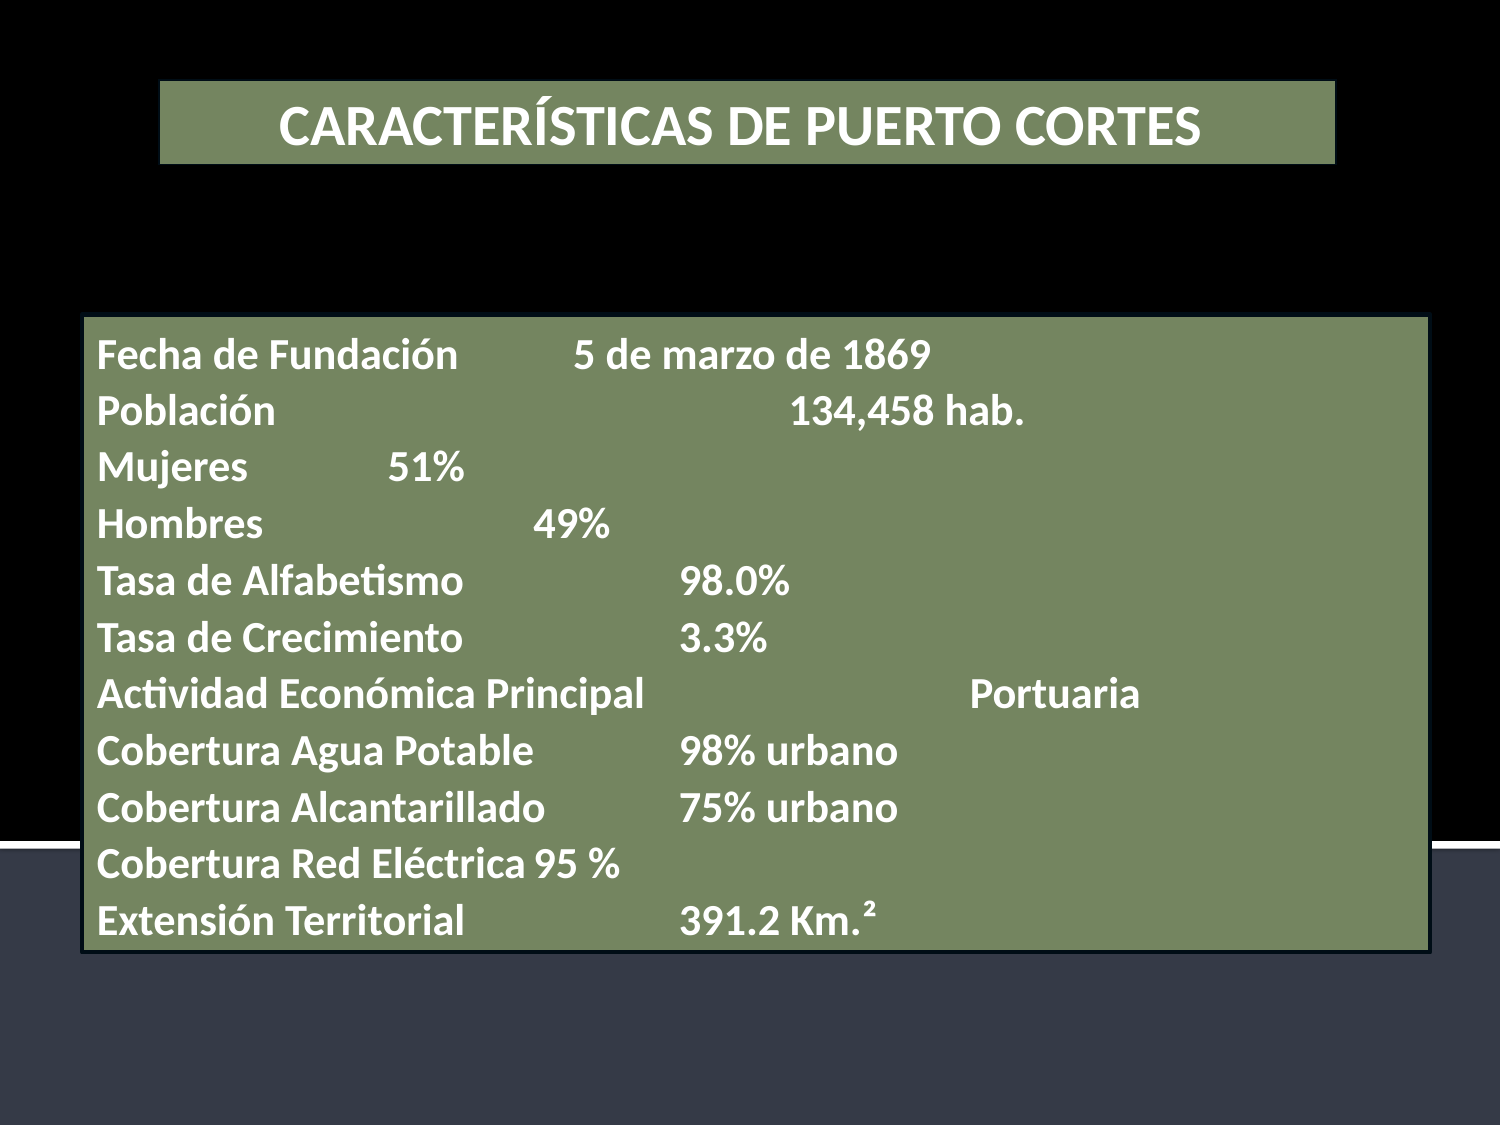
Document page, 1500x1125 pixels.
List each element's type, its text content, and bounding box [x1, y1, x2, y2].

text_box CARACTERÍSTICAS DE PUERTO CORTES [158, 79, 1336, 165]
text_box Fecha de Fundación 5 de marzo de 1869 Población 134,458 hab. Mujeres 51% Hombres 49% Tasa de Alfabetismo 98.0% Tasa de Crecimiento 3.3% Actividad Económica Principal Portuaria Cobertura Agua Potable 98% urbano Cobertura Alcantarillado 75% urbano Cobertura Red Eléctrica 95 % Extensión Territorial 391.2 Km.² [82, 314, 1431, 953]
